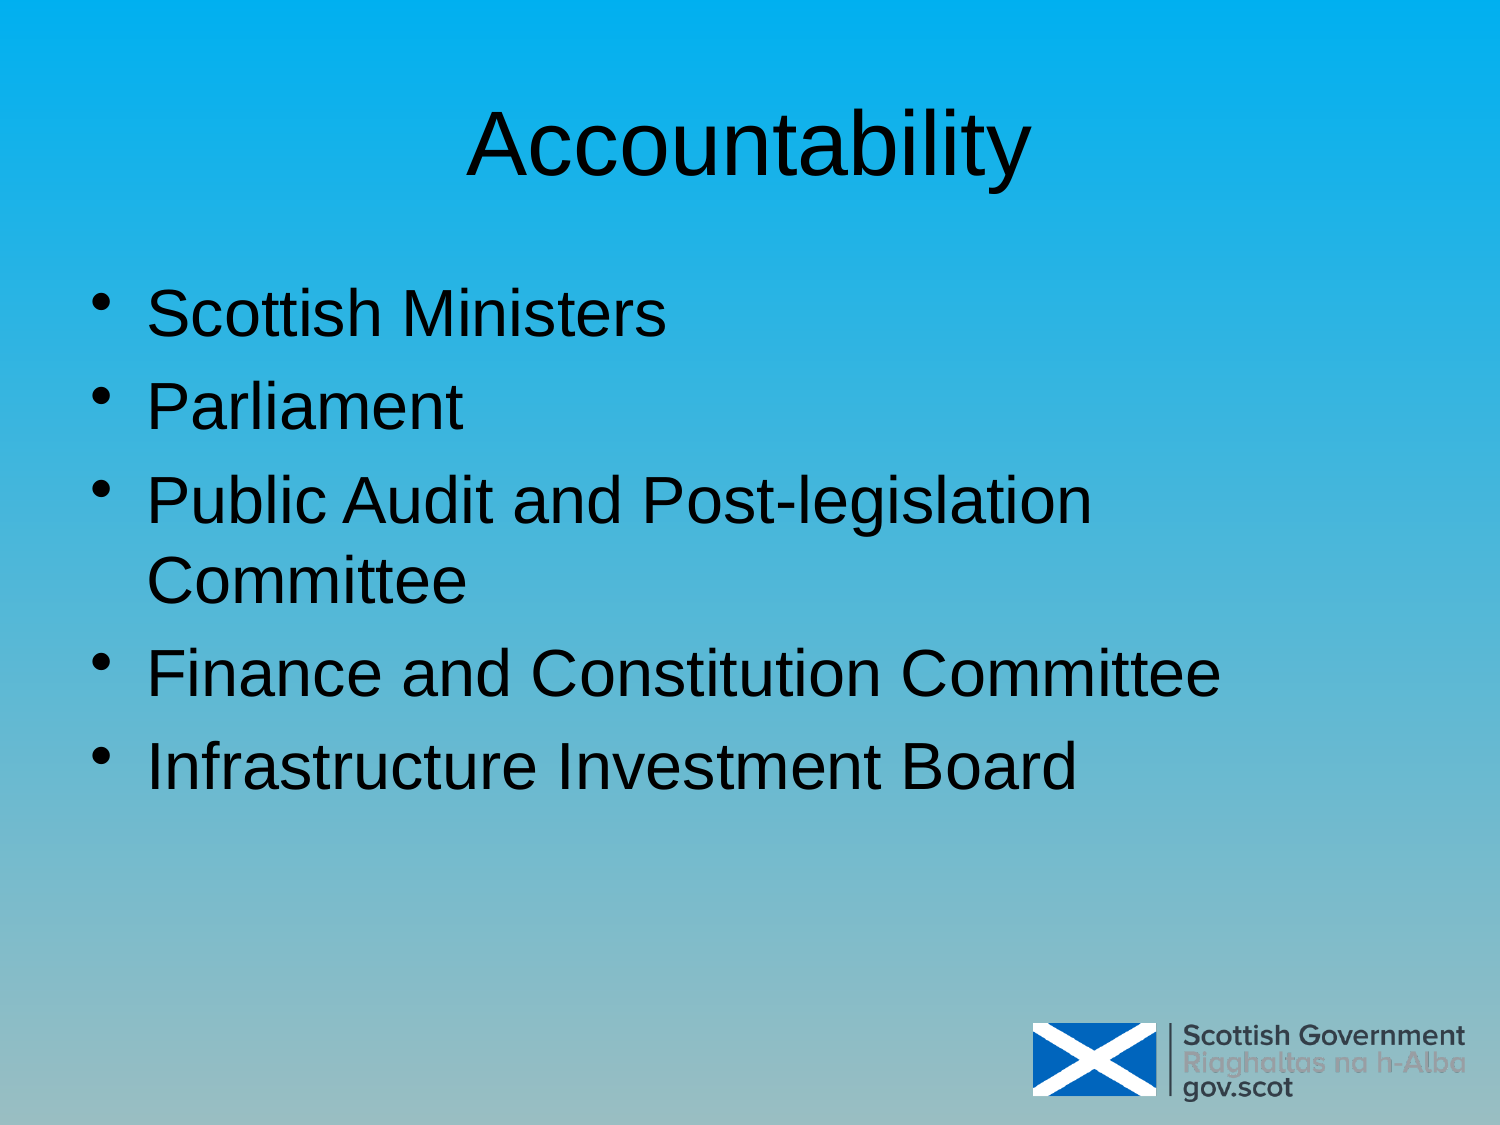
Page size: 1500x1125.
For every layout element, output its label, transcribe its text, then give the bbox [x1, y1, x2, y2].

picture [1033, 1023, 1465, 1102]
list Scottish Ministers Parliament Public Audit and Post-legislation Committee Finance and Constitution Committee Infrastructure Investment Board [75, 262, 1425, 1005]
title Accountability [75, 45, 1425, 233]
